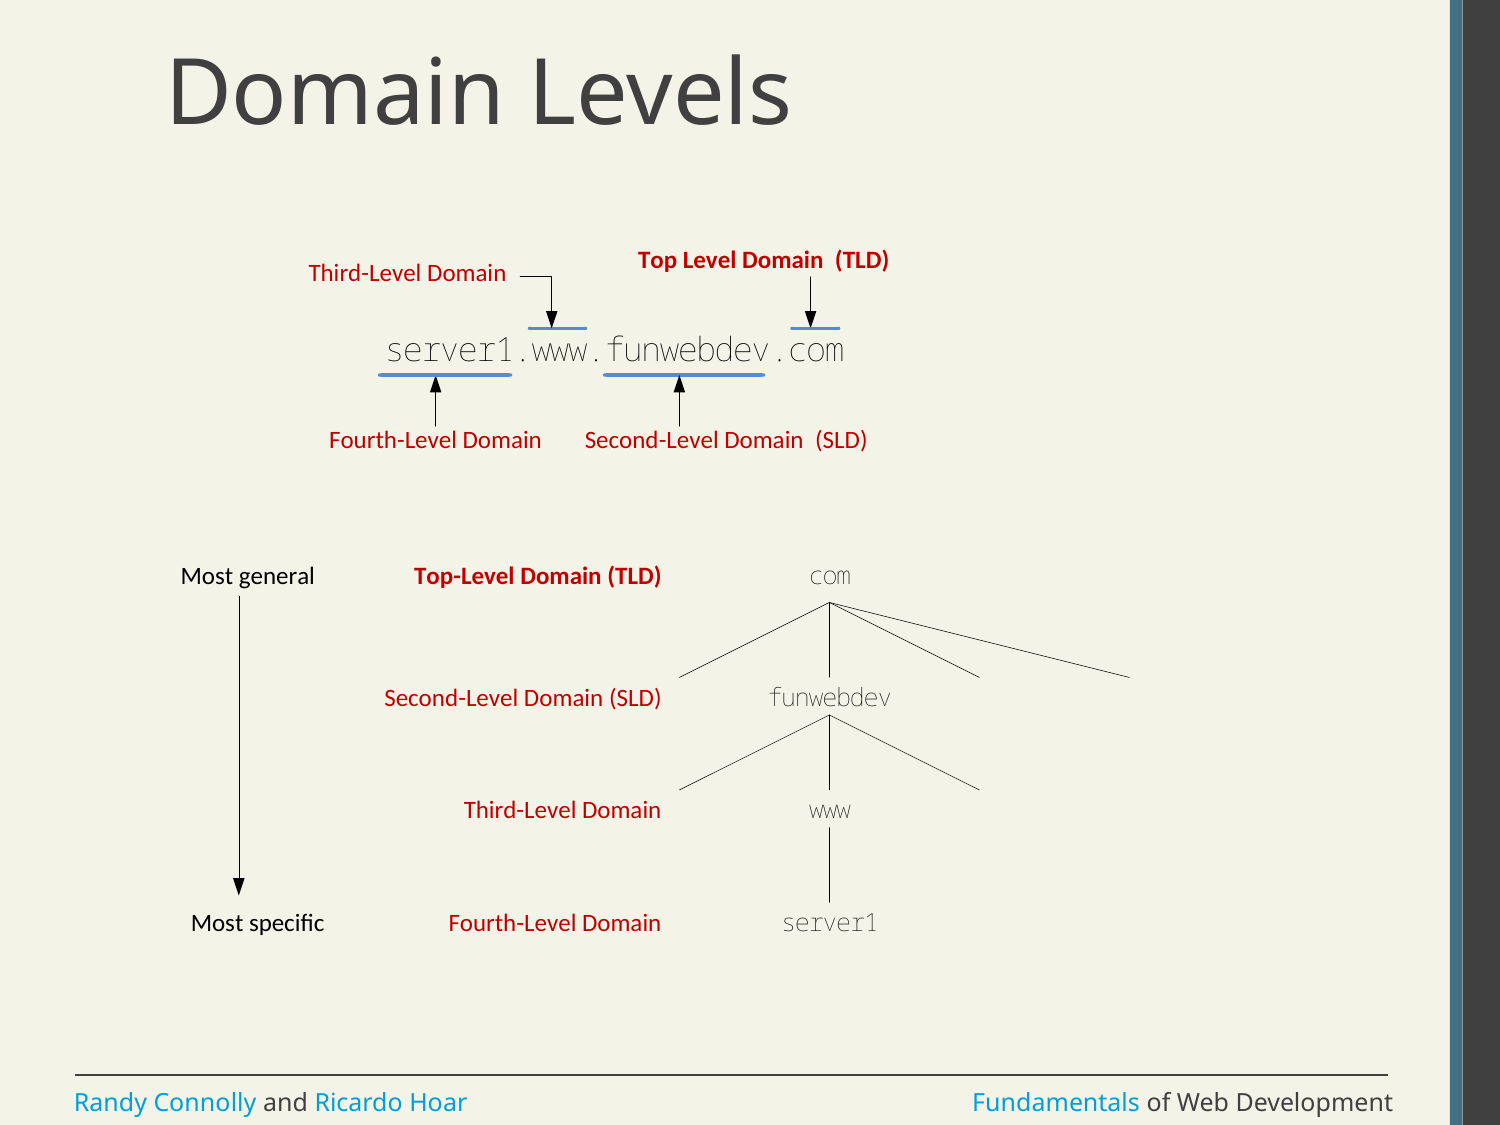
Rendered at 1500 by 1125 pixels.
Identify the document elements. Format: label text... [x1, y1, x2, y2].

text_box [149, 212, 1133, 947]
title Domain Levels [150, 24, 1450, 200]
